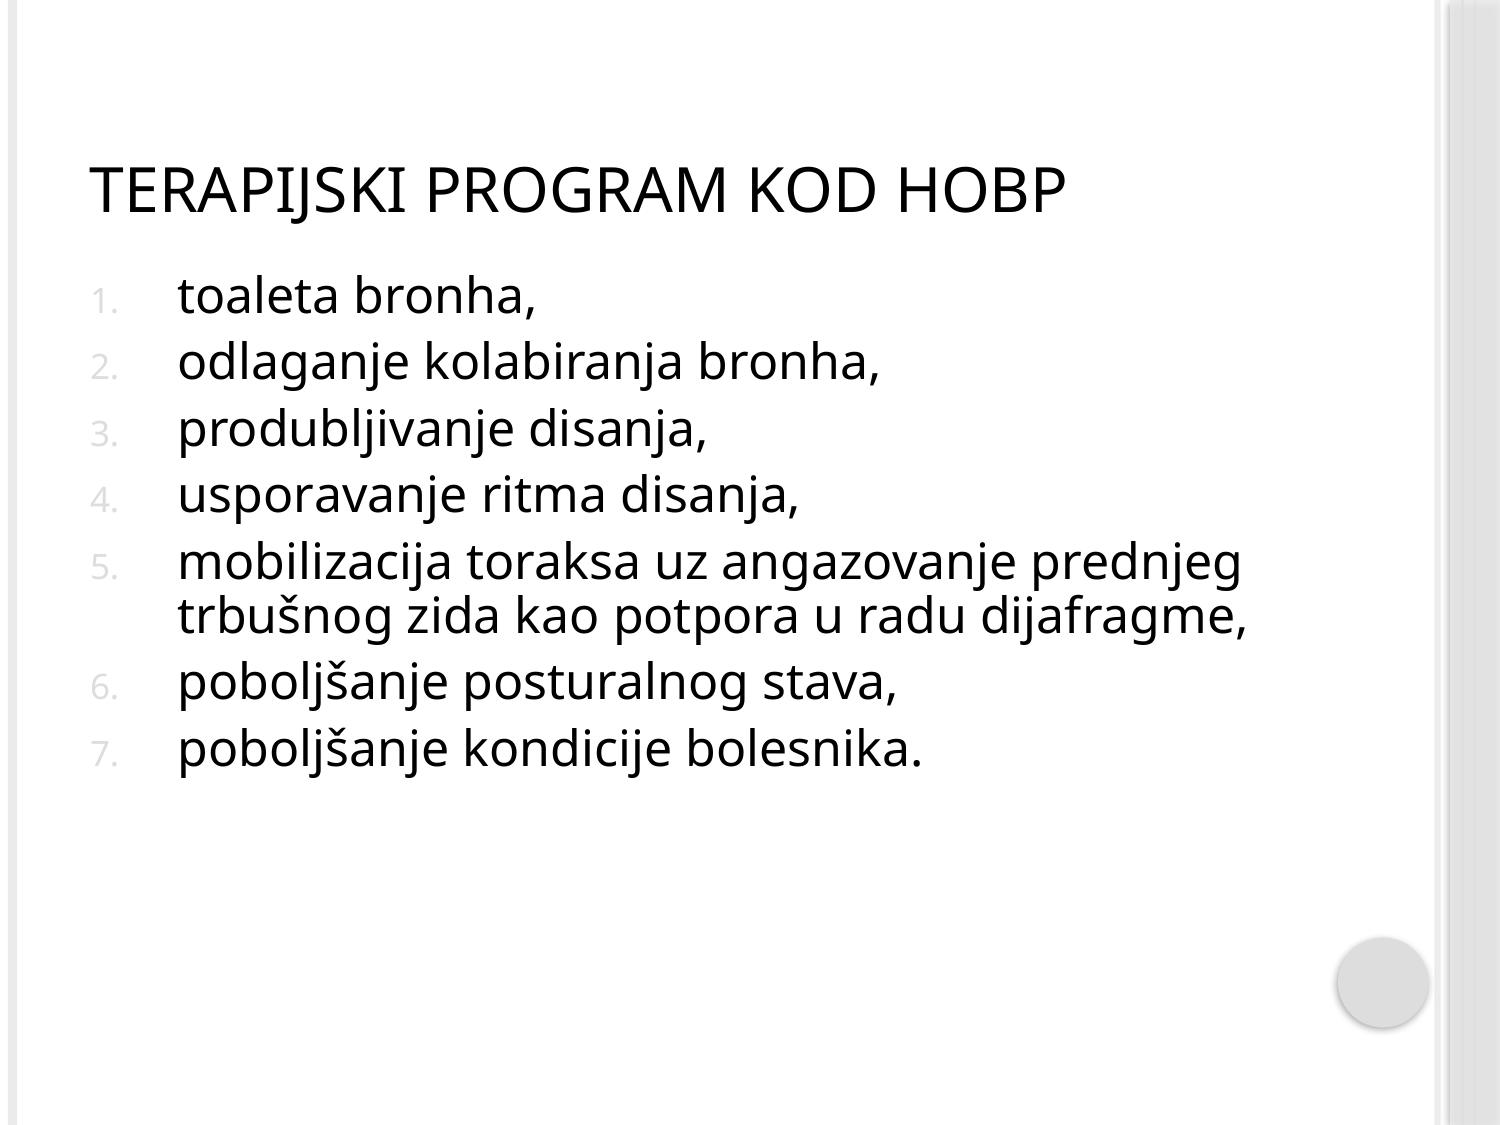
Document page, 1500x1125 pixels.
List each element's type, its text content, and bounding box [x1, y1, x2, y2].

title Terapijski program kod HOBP [75, 45, 1300, 233]
list toaleta bronha, odlaganje kolabiranja bronha, produbljivanje disanja, usporavanje ritma disanja, mobilizacija toraksa uz angazovanje prednjeg trbušnog zida kao potpora u radu dijafragme, poboljšanje posturalnog stava, poboljšanje kondicije bolesnika. [74, 262, 1301, 1063]
